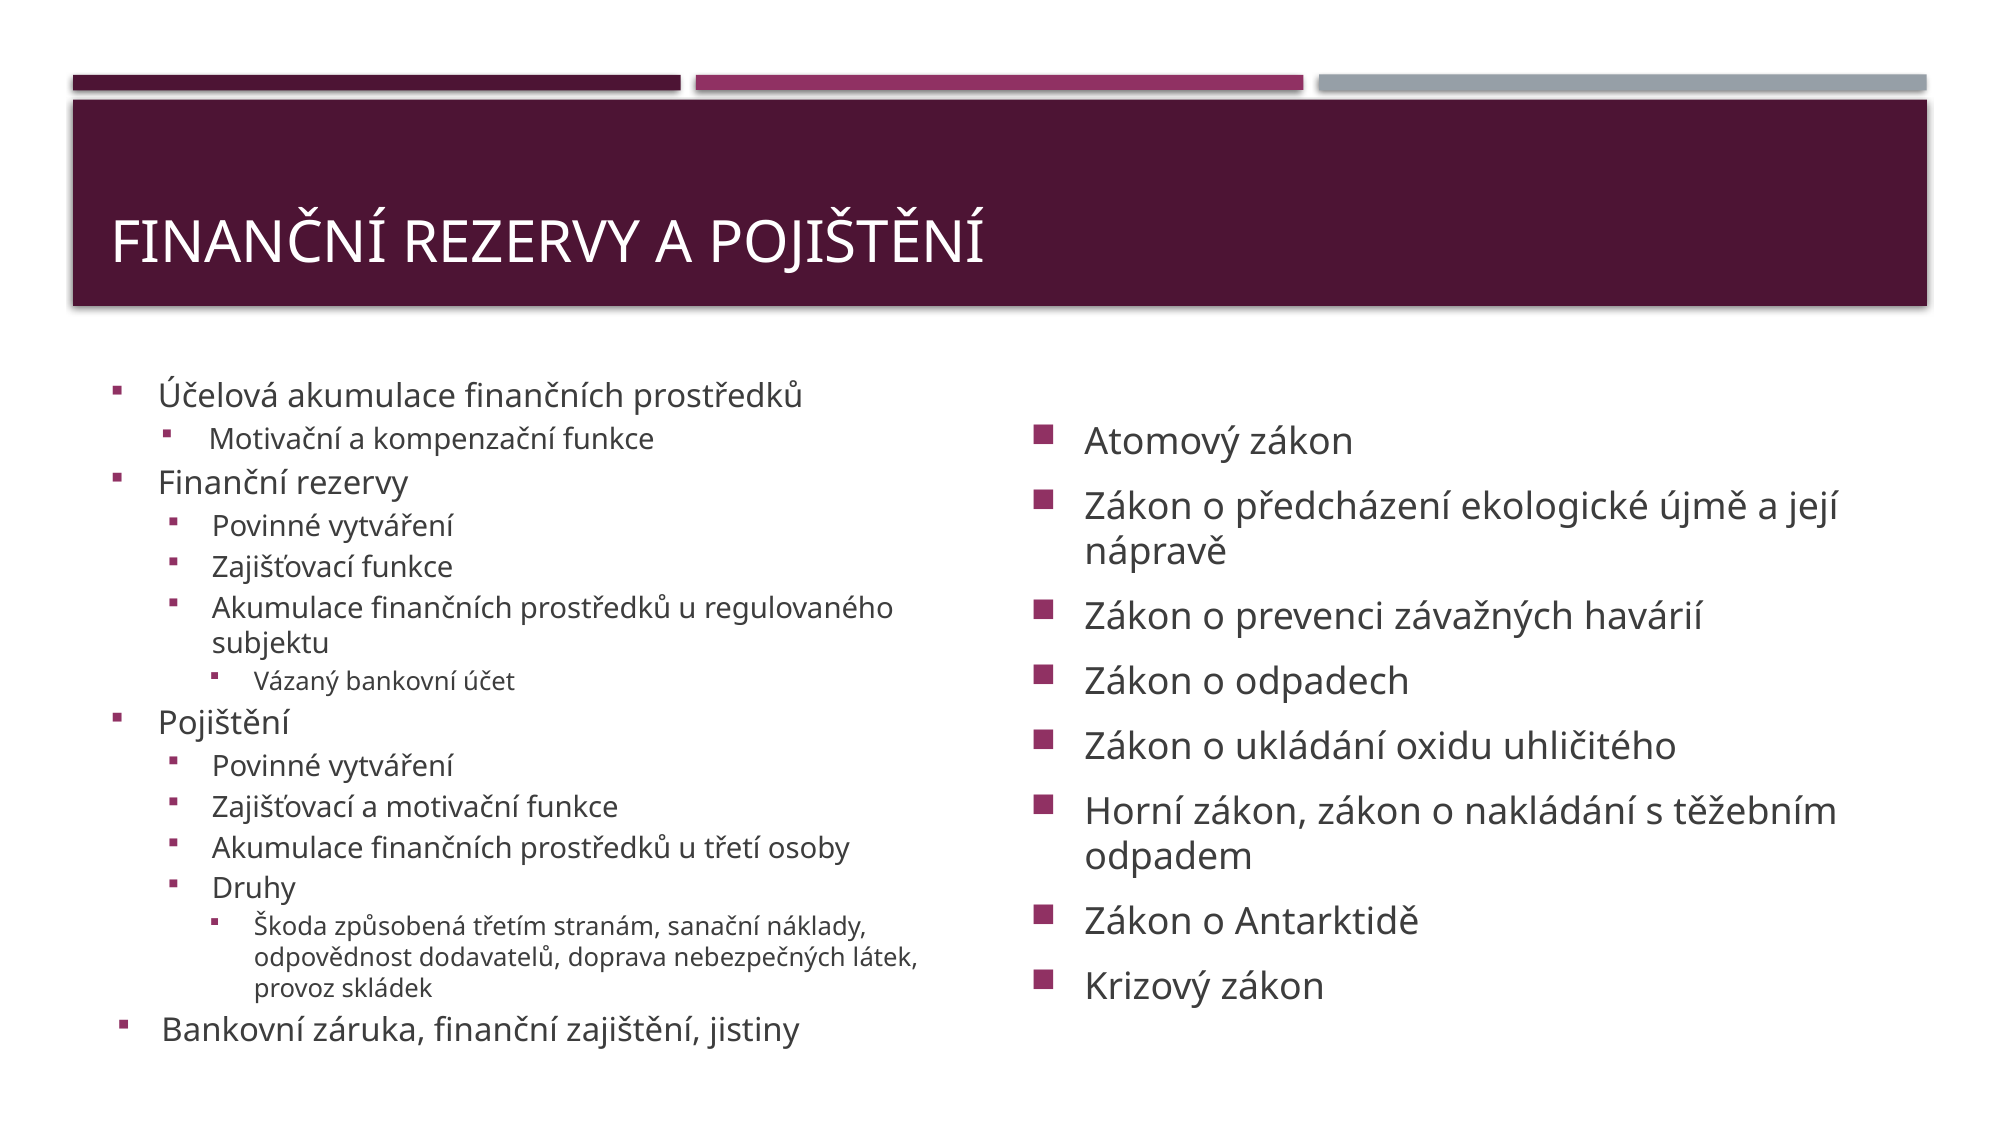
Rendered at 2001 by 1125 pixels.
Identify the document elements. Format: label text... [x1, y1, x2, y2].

list Účelová akumulace finančních prostředků Motivační a kompenzační funkce Finanční rezervy Povinné vytváření Zajišťovací funkce Akumulace finančních prostředků u regulovaného subjektu Vázaný bankovní účet Pojištění Povinné vytváření Zajišťovací a motivační funkce Akumulace finančních prostředků u třetí osoby Druhy Škoda způsobená třetím stranám, sanační náklady, odpovědnost dodavatelů, doprava nebezpečných látek, provoz skládek Bankovní záruka, finanční zajištění, jistiny [95, 365, 985, 1058]
list Atomový zákon Zákon o předcházení ekologické újmě a její nápravě Zákon o prevenci závažných havárií Zákon o odpadech Zákon o ukládání oxidu uhličitého Horní zákon, zákon o nakládání s těžebním odpadem Zákon o Antarktidě Krizový zákon [1015, 365, 1905, 1058]
title Finanční rezervy a pojištění [95, 119, 1905, 282]
